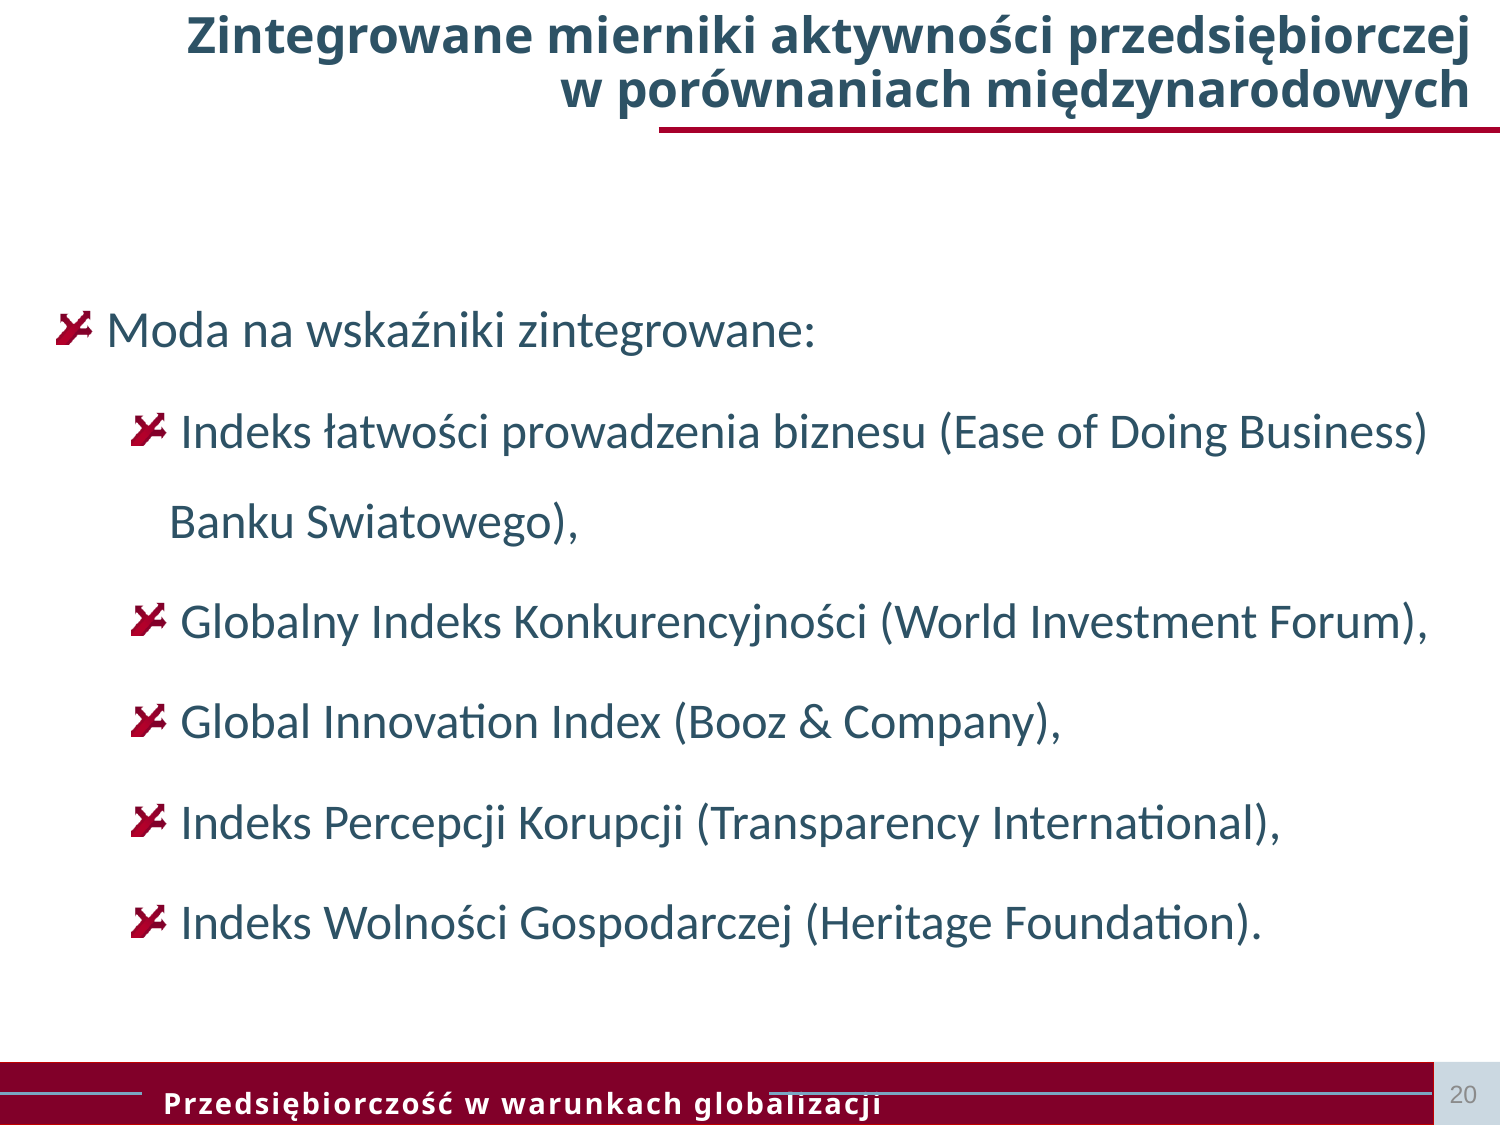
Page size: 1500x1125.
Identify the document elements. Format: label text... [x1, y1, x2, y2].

picture [131, 902, 168, 938]
slide_number 20 [1427, 1061, 1500, 1125]
picture [56, 308, 94, 345]
picture [131, 600, 168, 636]
picture [131, 701, 168, 737]
picture [131, 801, 168, 837]
list Moda na wskaźniki zintegrowane: Indeks łatwości prowadzenia biznesu (Ease of Doing Business) Banku Swiatowego), Globalny Indeks Konkurencyjności (World Investment Forum), Global Innovation Index (Booz & Company), Indeks Percepcji Korupcji (Transparency International), Indeks Wolności Gospodarczej (Heritage Foundation). [41, 182, 1460, 1031]
title Zintegrowane mierniki aktywności przedsiębiorczej w porównaniach międzynarodowych [0, 0, 1500, 129]
picture [131, 410, 168, 446]
